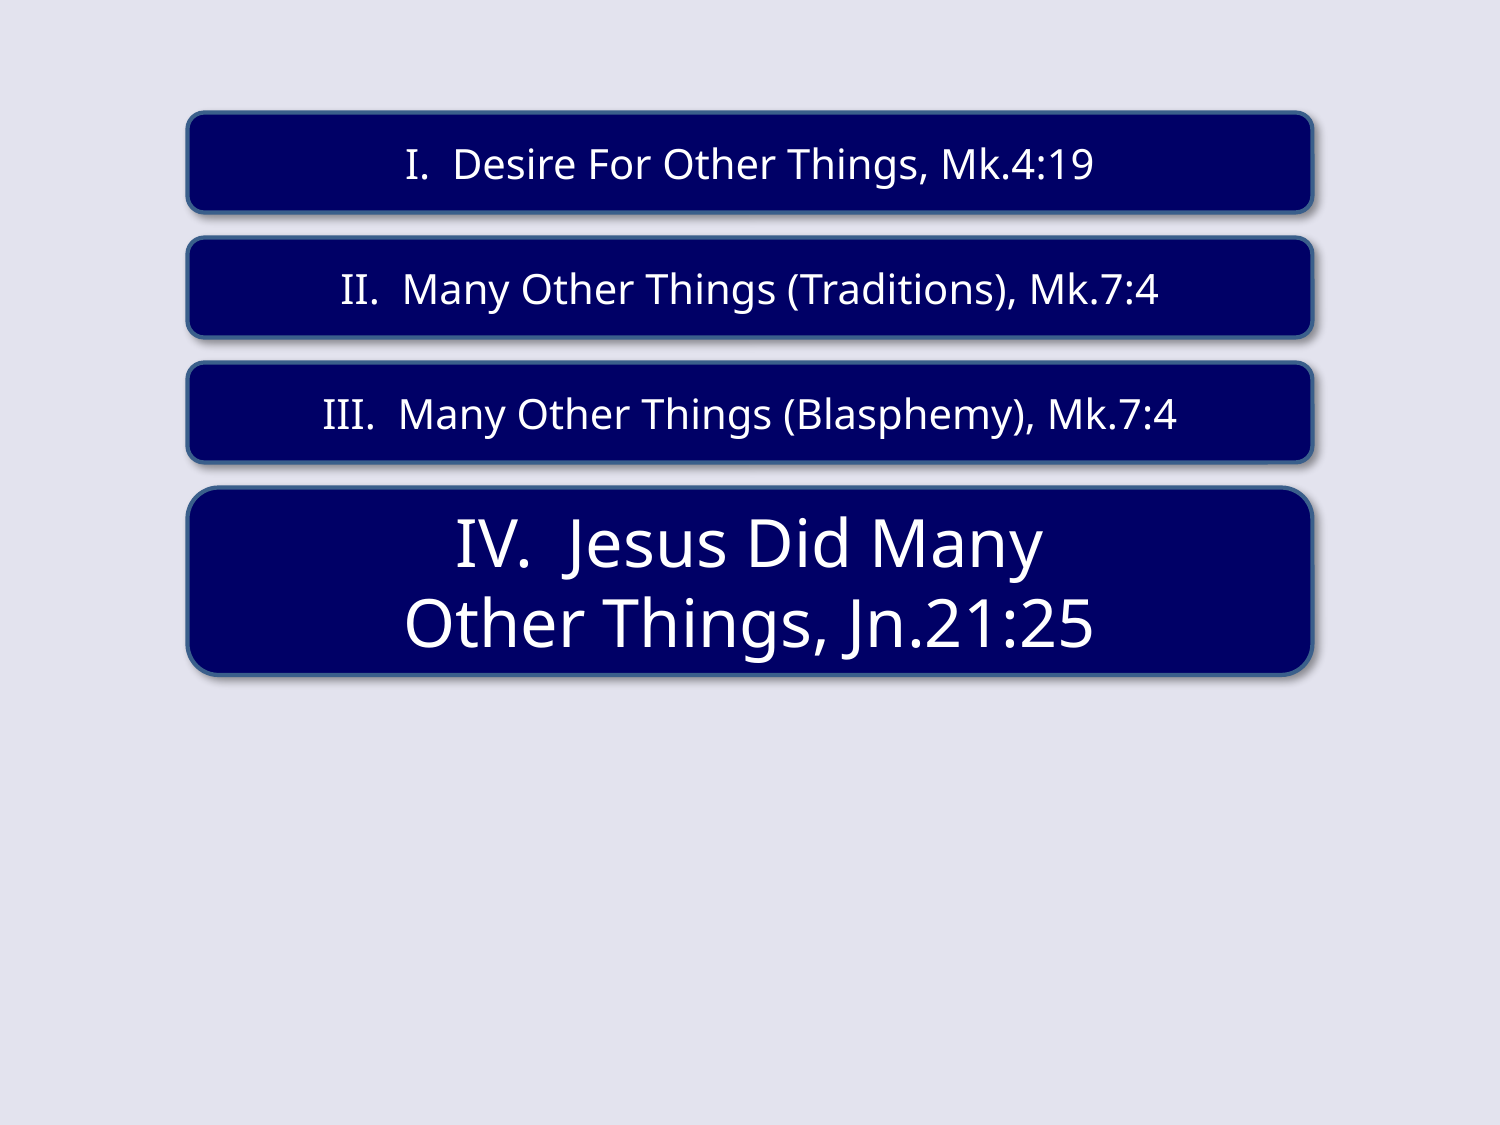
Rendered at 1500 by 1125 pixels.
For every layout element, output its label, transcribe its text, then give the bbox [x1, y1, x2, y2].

text_box II. Many Other Things (Traditions), Mk.7:4 [185, 235, 1315, 340]
text_box IV. Jesus Did Many Other Things, Jn.21:25 [185, 485, 1315, 678]
text_box I. Desire For Other Things, Mk.4:19 [185, 110, 1315, 215]
text_box III. Many Other Things (Blasphemy), Mk.7:4 [185, 360, 1315, 465]
